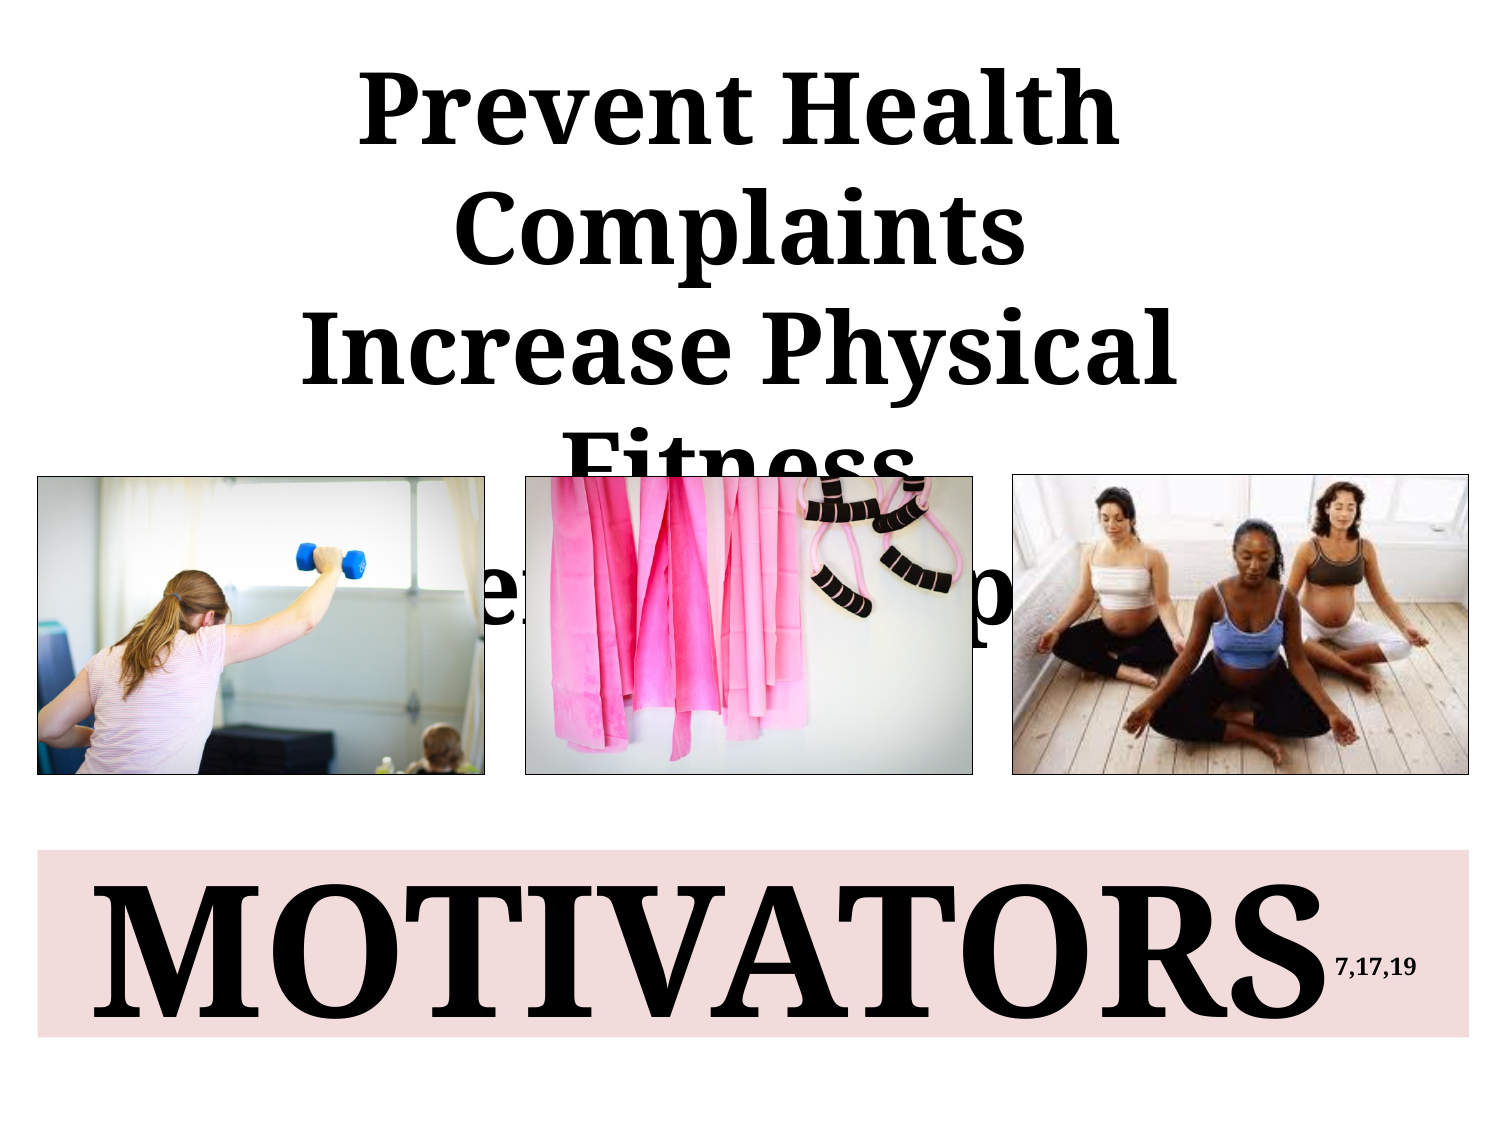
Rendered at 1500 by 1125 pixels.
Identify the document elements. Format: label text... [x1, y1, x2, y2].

picture [37, 476, 486, 776]
picture [1012, 473, 1470, 776]
picture [524, 476, 973, 776]
title MOTIVATORS7,17,19 [37, 849, 1469, 1038]
text_box Prevent Health Complaints Increase Physical Fitness Well-being & Happiness [99, 37, 1380, 752]
